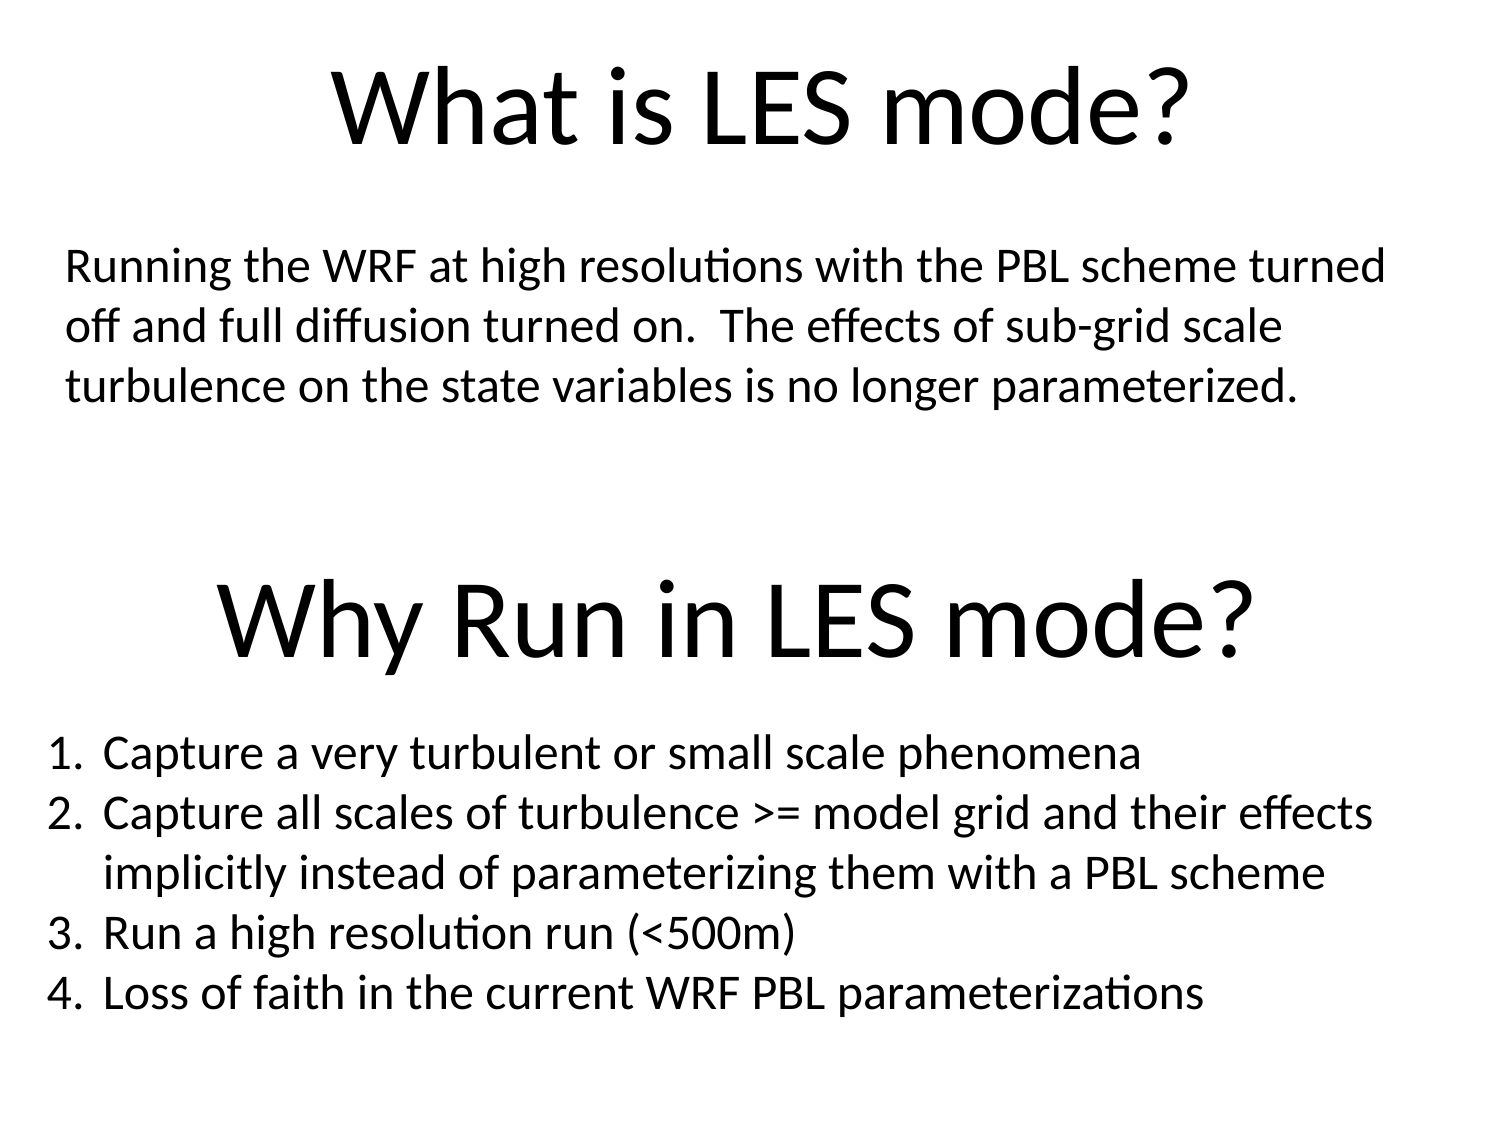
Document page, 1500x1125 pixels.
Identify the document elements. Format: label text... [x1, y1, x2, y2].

text_box What is LES mode? [194, 24, 1332, 175]
text_box Capture a very turbulent or small scale phenomena Capture all scales of turbulence >= model grid and their effects implicitly instead of parameterizing them with a PBL scheme Run a high resolution run (<500m) Loss of faith in the current WRF PBL parameterizations [31, 712, 1445, 1073]
text_box Why Run in LES mode? [169, 537, 1307, 688]
text_box Running the WRF at high resolutions with the PBL scheme turned off and full diffusion turned on. The effects of sub-grid scale turbulence on the state variables is no longer parameterized. [50, 224, 1445, 420]
